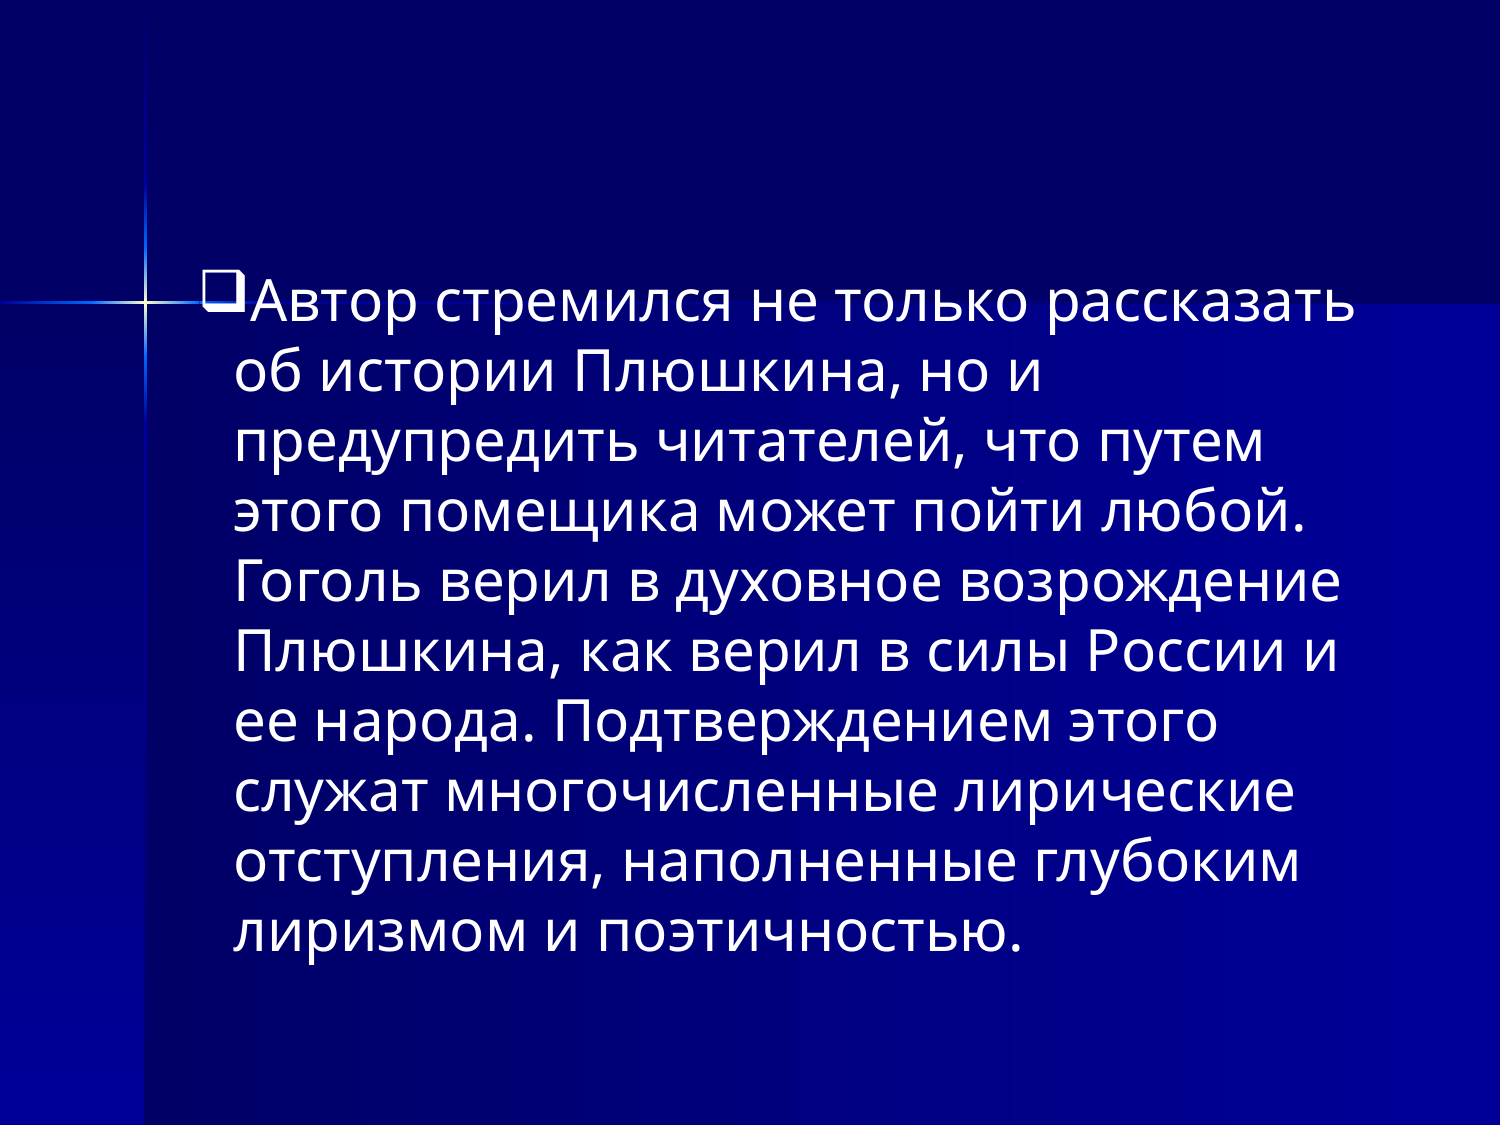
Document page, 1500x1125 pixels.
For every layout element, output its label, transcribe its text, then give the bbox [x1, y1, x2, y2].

text_box Автор стремился не только рассказать об истории Плюшкина, но и предупредить читателей, что путем этого помещика может пойти любой. Гоголь верил в духовное возрождение Плюшкина, как верил в силы России и ее народа. Подтверждением этого служат многочисленные лирические отступления, наполненные глубоким лиризмом и поэтичностью. [183, 256, 1412, 971]
